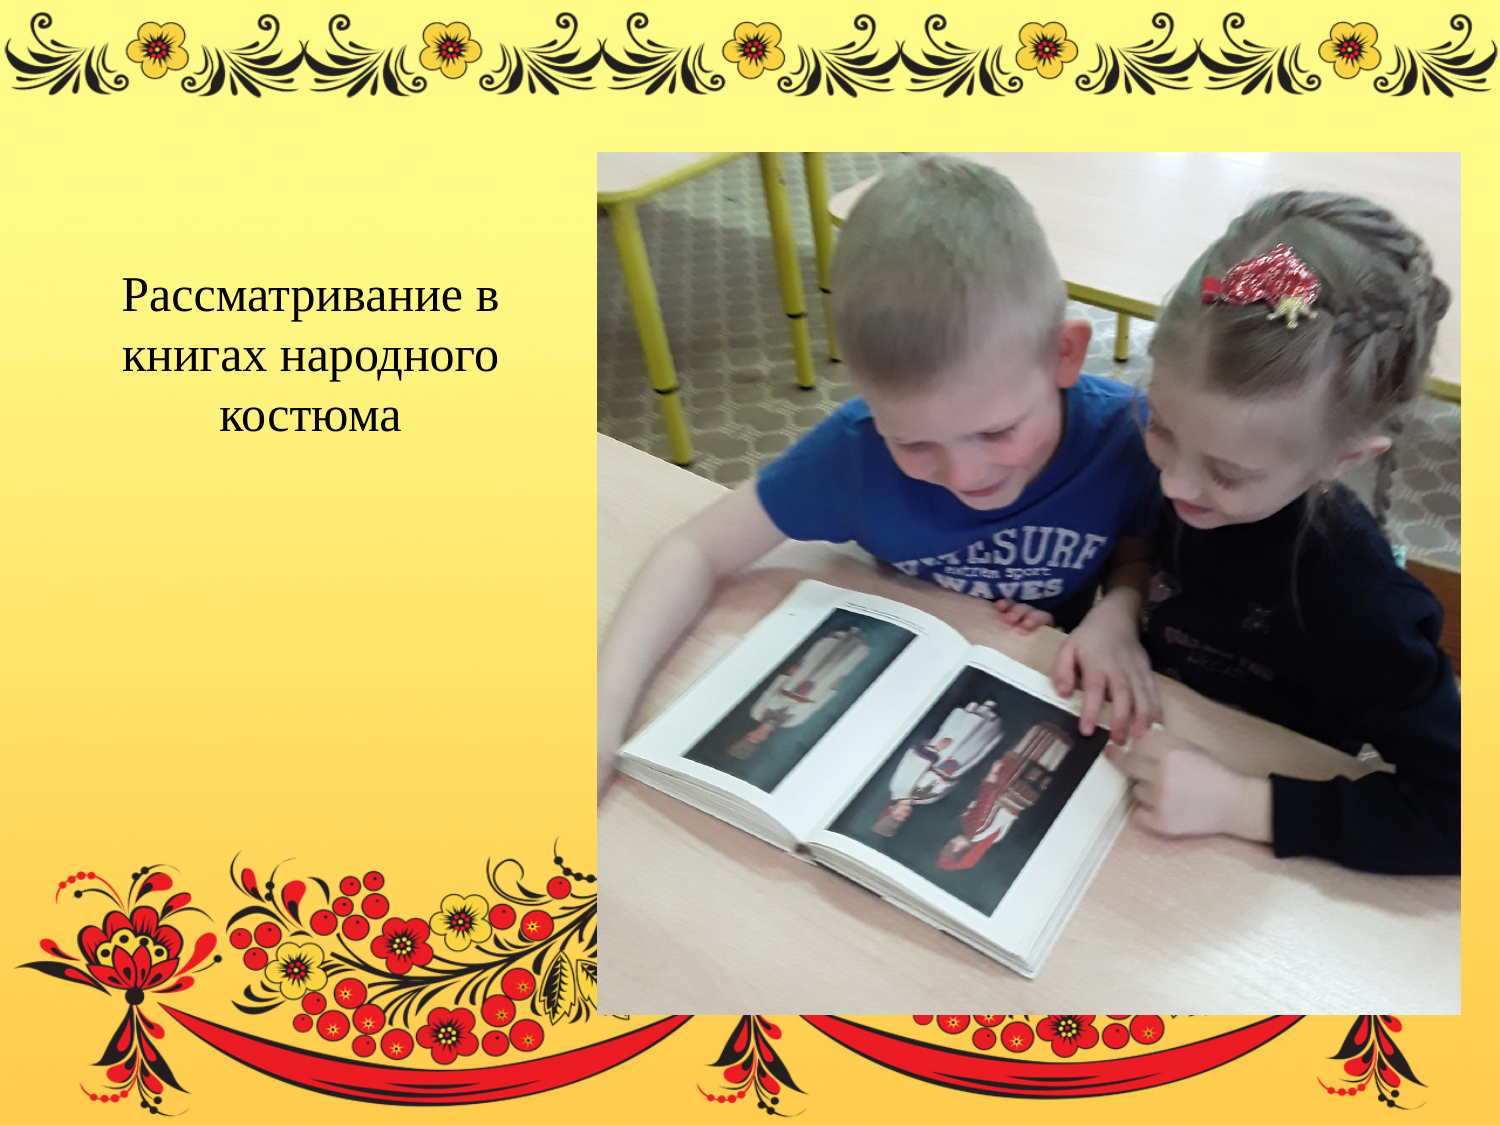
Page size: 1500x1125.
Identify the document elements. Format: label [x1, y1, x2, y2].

list [597, 152, 1461, 1016]
picture [0, 0, 1500, 1125]
